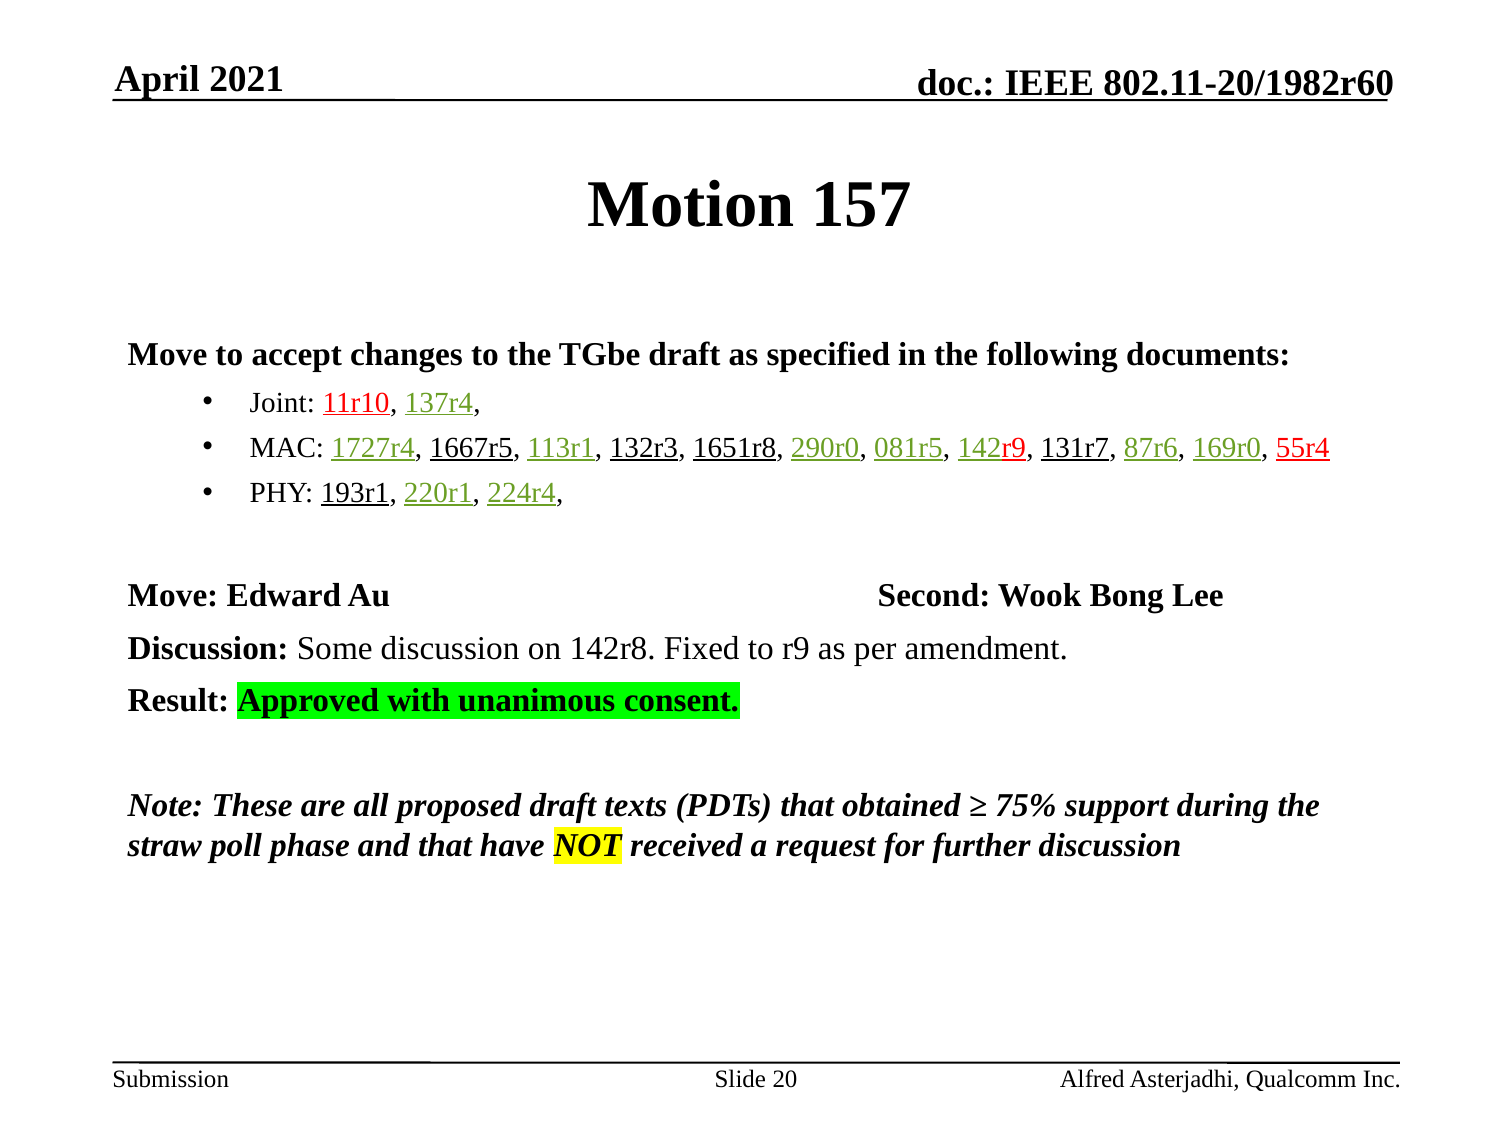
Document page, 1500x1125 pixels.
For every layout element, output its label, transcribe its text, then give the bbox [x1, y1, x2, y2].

footer Alfred Asterjadhi, Qualcomm Inc. [878, 1061, 1402, 1093]
title Motion 157 [112, 112, 1388, 288]
slide_number Slide 20 [712, 1061, 800, 1123]
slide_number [114, 54, 423, 100]
list Move to accept changes to the TGbe draft as specified in the following documents: Joint: 11r10, 137r4, MAC: 1727r4, 1667r5, 113r1, 132r3, 1651r8, 290r0, 081r5, 142r9, 131r7, 87r6, 169r0, 55r4 PHY: 193r1, 220r1, 224r4, Move: Edward Au Second: Wook Bong Lee Discussion: Some discussion on 142r8. Fixed to r9 as per amendment. Result: Approved with unanimous consent. Note: These are all proposed draft texts (PDTs) that obtained ≥ 75% support during the straw poll phase and that have NOT received a request for further discussion [112, 324, 1388, 1000]
